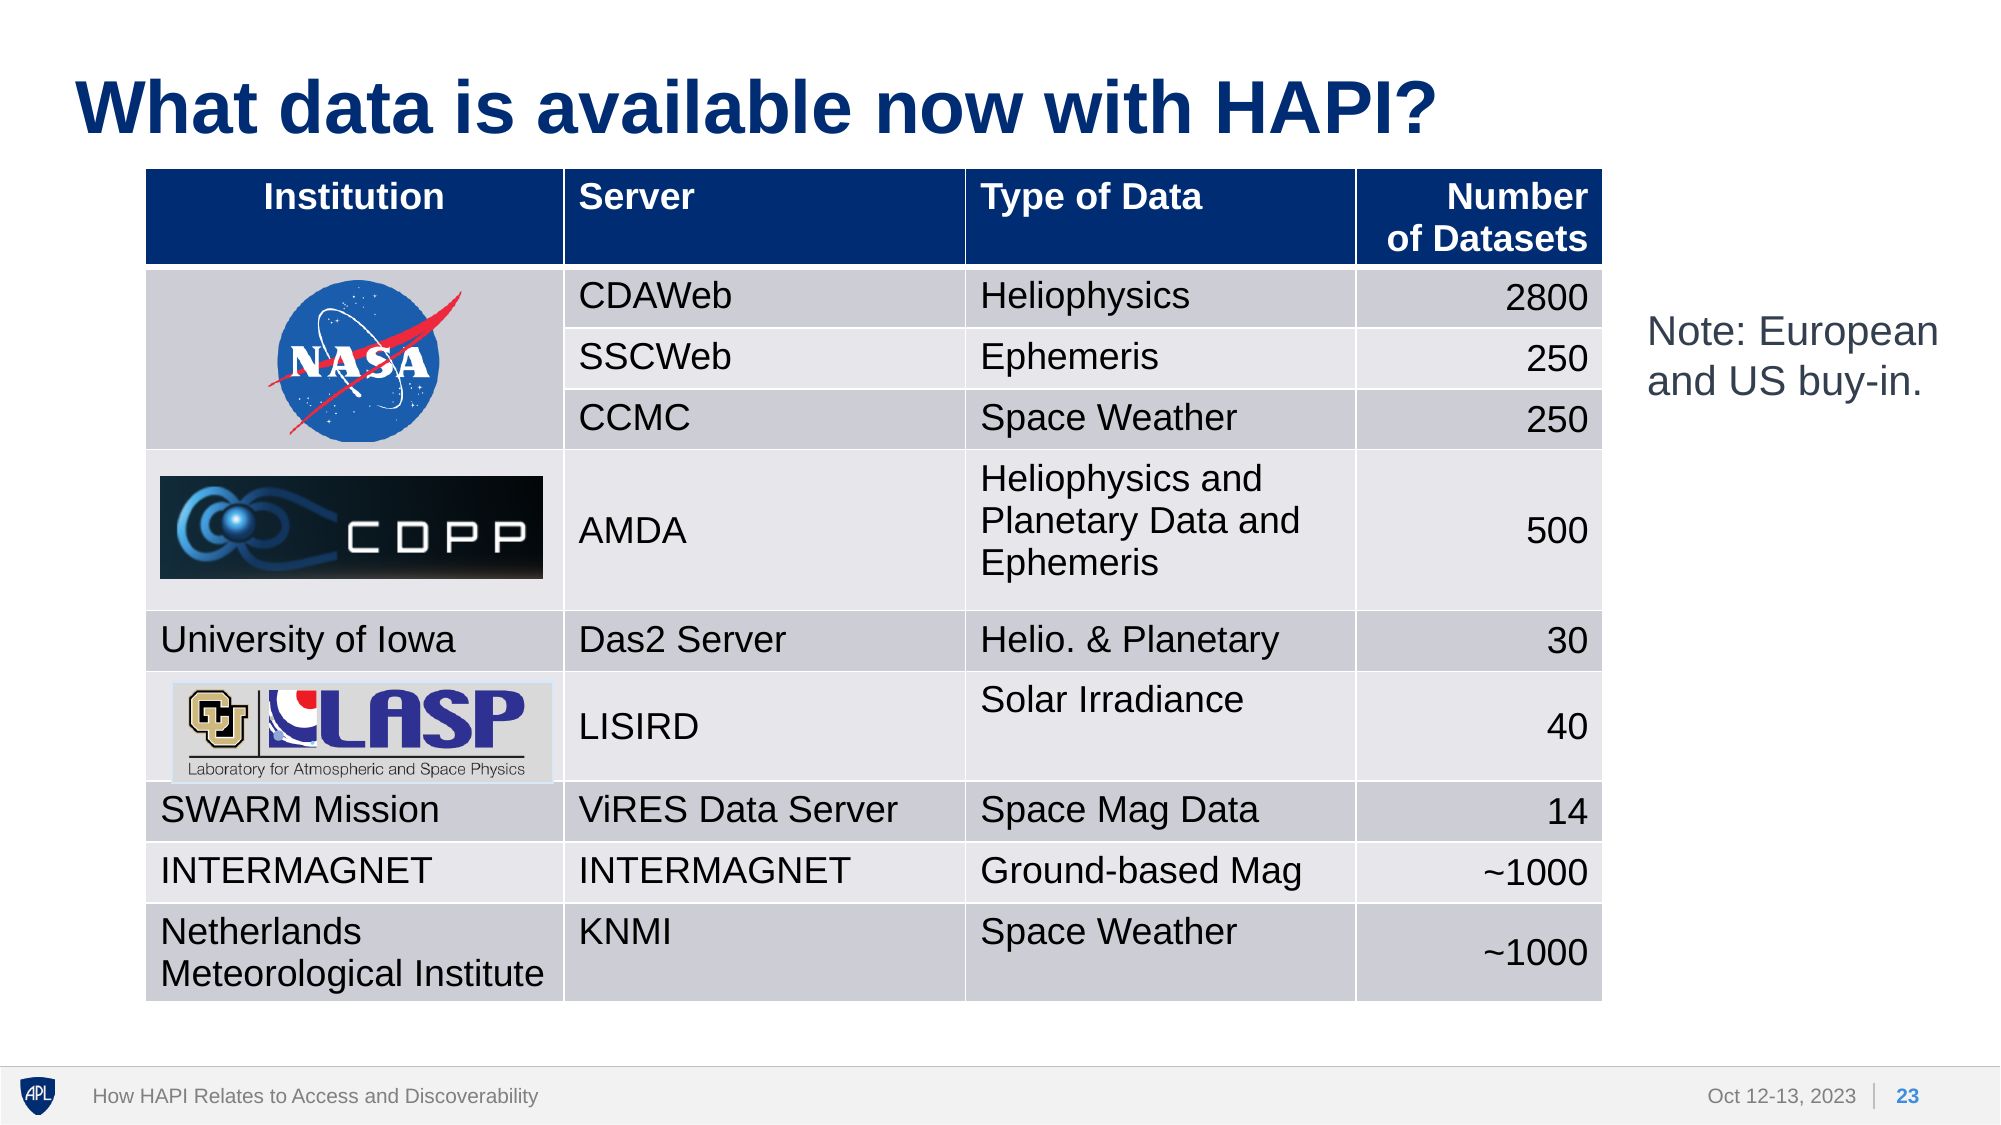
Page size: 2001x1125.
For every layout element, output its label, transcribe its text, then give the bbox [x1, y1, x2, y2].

table_cell SWARM Mission [146, 782, 563, 841]
table_cell 250 [1357, 329, 1602, 388]
table_cell Heliophysics and Planetary Data and Ephemeris [966, 450, 1355, 610]
table_header Type of Data [966, 169, 1355, 264]
table_cell Helio. & Planetary [966, 611, 1355, 671]
table_cell 500 [1357, 450, 1602, 610]
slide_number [1390, 1066, 1872, 1125]
table_cell Space Weather [966, 904, 1355, 1001]
picture [267, 280, 462, 442]
table_cell CDAWeb [565, 270, 965, 327]
table_cell CCMC [565, 390, 965, 449]
table_cell 14 [1357, 782, 1602, 841]
table_cell 2800 [1357, 270, 1602, 327]
table_cell [146, 672, 563, 780]
table_cell ViRES Data Server [565, 782, 965, 841]
table_cell 30 [1357, 611, 1602, 671]
table_header Number of Datasets [1357, 169, 1602, 264]
table_cell ~1000 [1357, 904, 1602, 1001]
table_cell Solar Irradiance [966, 672, 1355, 780]
table_cell Netherlands Meteorological Institute [146, 904, 563, 1001]
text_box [172, 679, 554, 783]
table_cell Space Weather [966, 390, 1355, 449]
table_header Server [565, 169, 965, 264]
table_cell Ephemeris [966, 329, 1355, 388]
table_cell INTERMAGNET [565, 843, 965, 902]
table_cell [146, 270, 563, 449]
table_cell Das2 Server [565, 611, 965, 671]
table_cell University of Iowa [146, 611, 563, 671]
title What data is available now with HAPI? [75, 68, 1925, 194]
table_cell Heliophysics [966, 270, 1355, 327]
table_cell AMDA [565, 450, 965, 610]
table_cell Space Mag Data [966, 782, 1355, 841]
text_box Note: European and US buy-in. [1632, 295, 1955, 411]
table_cell LISIRD [565, 672, 965, 780]
table_cell ~1000 [1357, 843, 1602, 902]
slide_number 23 [1876, 1066, 1940, 1125]
table_header Institution [146, 169, 563, 264]
table_cell [146, 450, 563, 610]
table_cell 40 [1357, 672, 1602, 780]
table_cell Ground-based Mag [966, 843, 1355, 902]
table_cell INTERMAGNET [146, 843, 563, 902]
table_cell SSCWeb [565, 329, 965, 388]
table_cell KNMI [565, 904, 965, 1001]
picture [160, 476, 543, 579]
footer How HAPI Relates to Access and Discoverability [77, 1066, 603, 1125]
table_cell 250 [1357, 390, 1602, 449]
